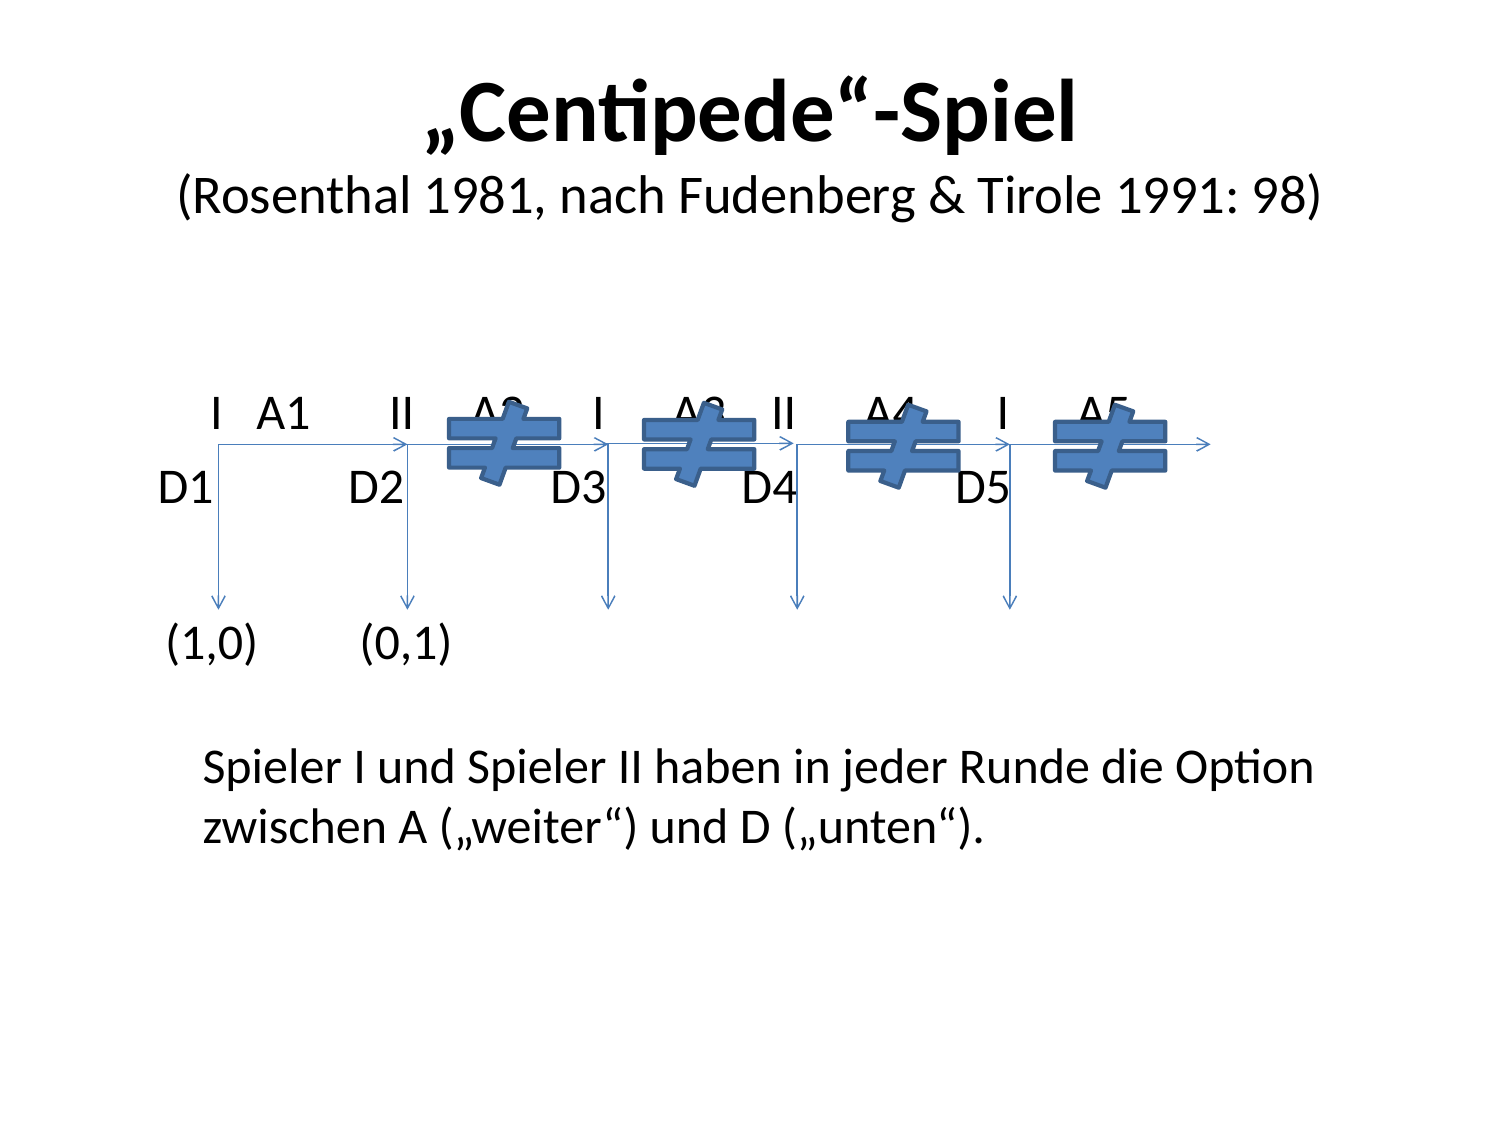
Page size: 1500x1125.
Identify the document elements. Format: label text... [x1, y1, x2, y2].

text_box [446, 399, 562, 443]
text_box [446, 452, 562, 487]
title „Centipede“-Spiel (Rosenthal 1981, nach Fudenberg & Tirole 1991: 98) [75, 45, 1425, 233]
list I A1 II A2 I A3 II A4 I A5 D1 D2 D3 D4 D5 (1,0) (0,1) Spieler I und Spieler II haben in jeder Runde die Option zwischen A („weiter“) und D („unten“). [75, 262, 1425, 1005]
text_box [641, 400, 757, 442]
text_box [641, 451, 757, 488]
text_box [1052, 452, 1168, 490]
text_box [846, 402, 961, 443]
text_box [1052, 402, 1168, 443]
text_box [846, 452, 961, 490]
